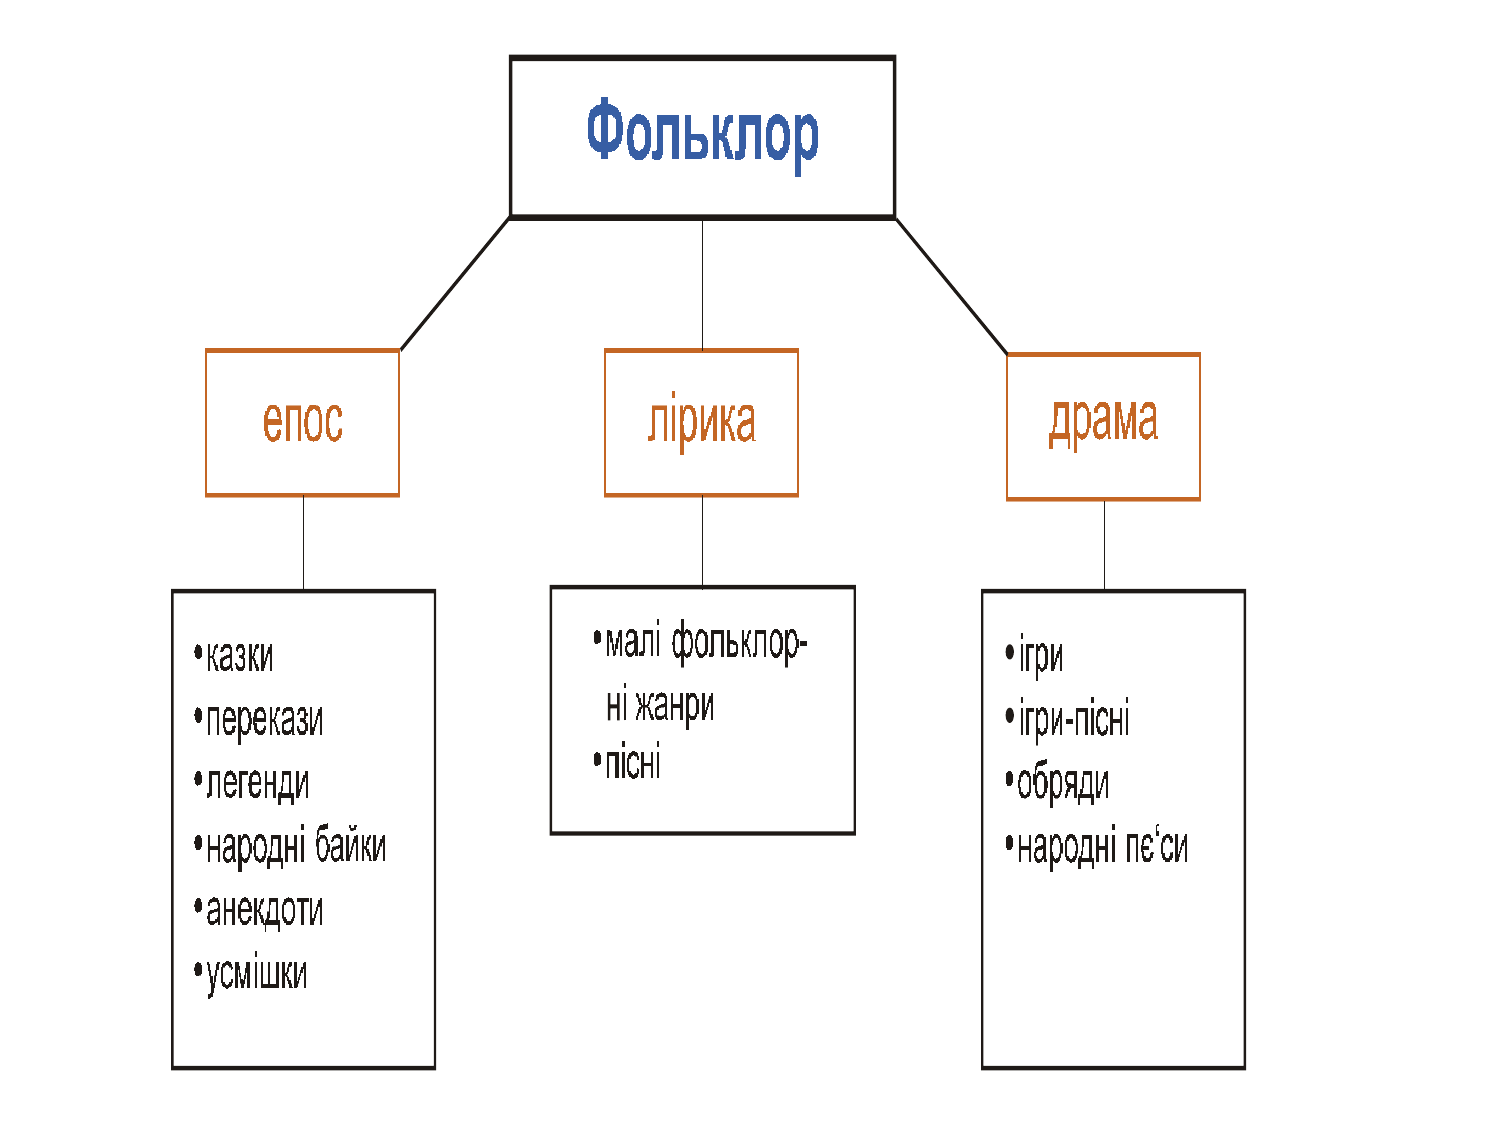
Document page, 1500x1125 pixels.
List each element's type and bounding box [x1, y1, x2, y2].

text_box [171, 54, 1247, 1071]
